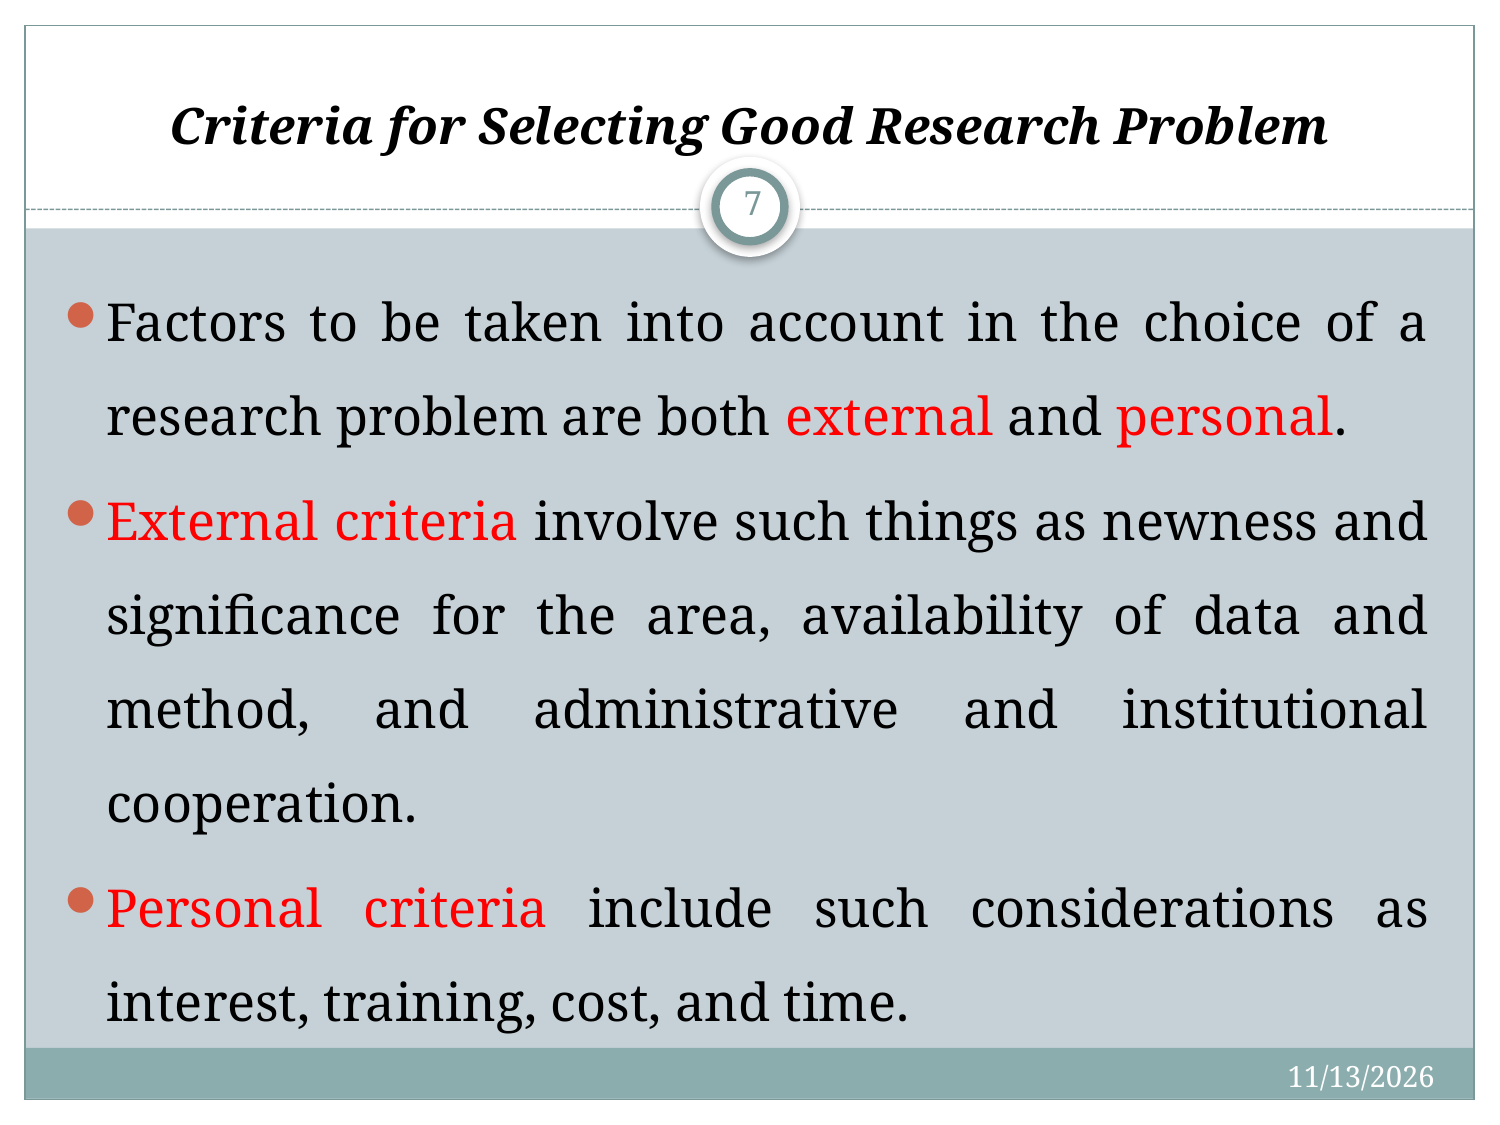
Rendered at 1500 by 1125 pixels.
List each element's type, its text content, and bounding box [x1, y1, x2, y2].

list Factors to be taken into account in the choice of a research problem are both external and personal. External criteria involve such things as newness and significance for the area, availability of data and method, and administrative and institutional cooperation. Personal criteria include such considerations as interest, training, cost, and time. [49, 250, 1445, 1051]
title Criteria for Selecting Good Research Problem [49, 37, 1450, 162]
slide_number 7 [715, 168, 791, 241]
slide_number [950, 1050, 1450, 1111]
